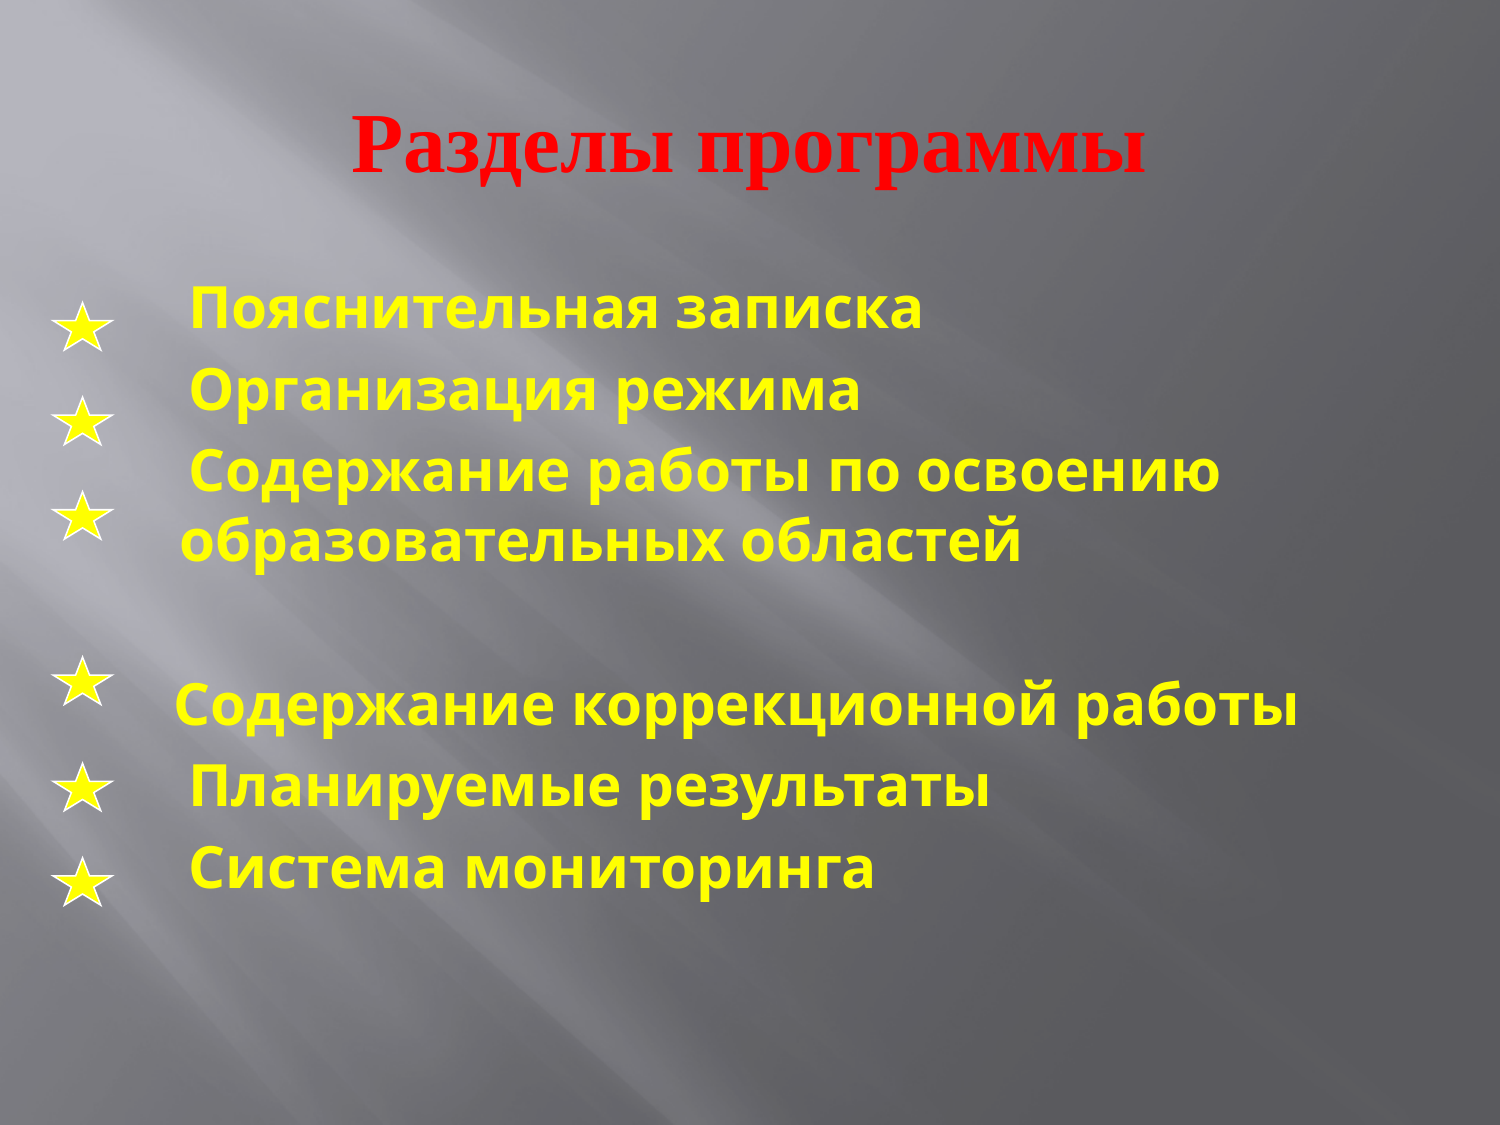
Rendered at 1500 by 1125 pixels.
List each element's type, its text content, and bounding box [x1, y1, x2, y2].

text_box [53, 657, 112, 705]
list Пояснительная записка Организация режима Содержание работы по освоению образовательных областей Содержание коррекционной работы Планируемые результаты Система мониторинга [75, 262, 1425, 1035]
text_box [53, 302, 112, 350]
text_box [53, 763, 112, 811]
text_box [53, 857, 112, 906]
text_box [53, 397, 112, 445]
text_box [53, 491, 112, 540]
title Разделы программы [75, 45, 1425, 233]
